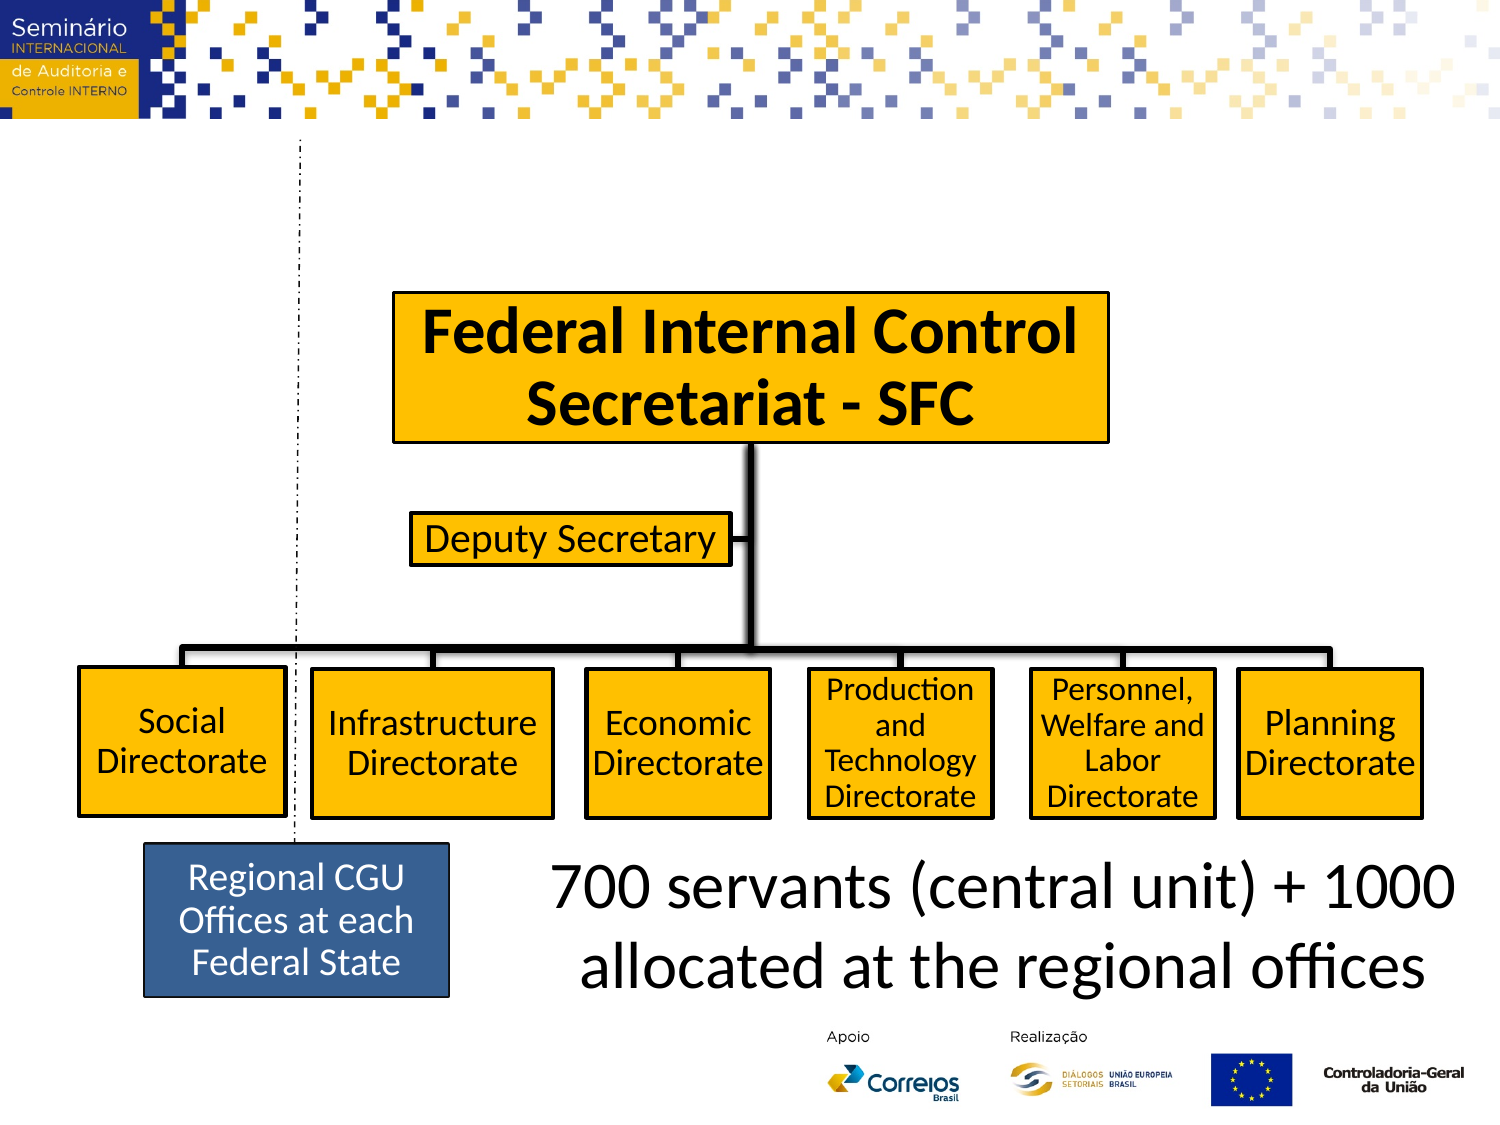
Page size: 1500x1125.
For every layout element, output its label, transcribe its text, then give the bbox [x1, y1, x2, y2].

text_box 700 servants (central unit) + 1000 allocated at the regional offices [1441, 834, 1483, 1010]
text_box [294, 136, 301, 845]
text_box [60, 107, 1438, 1060]
picture [0, 0, 1500, 119]
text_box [144, 844, 449, 997]
picture [808, 1009, 1495, 1125]
